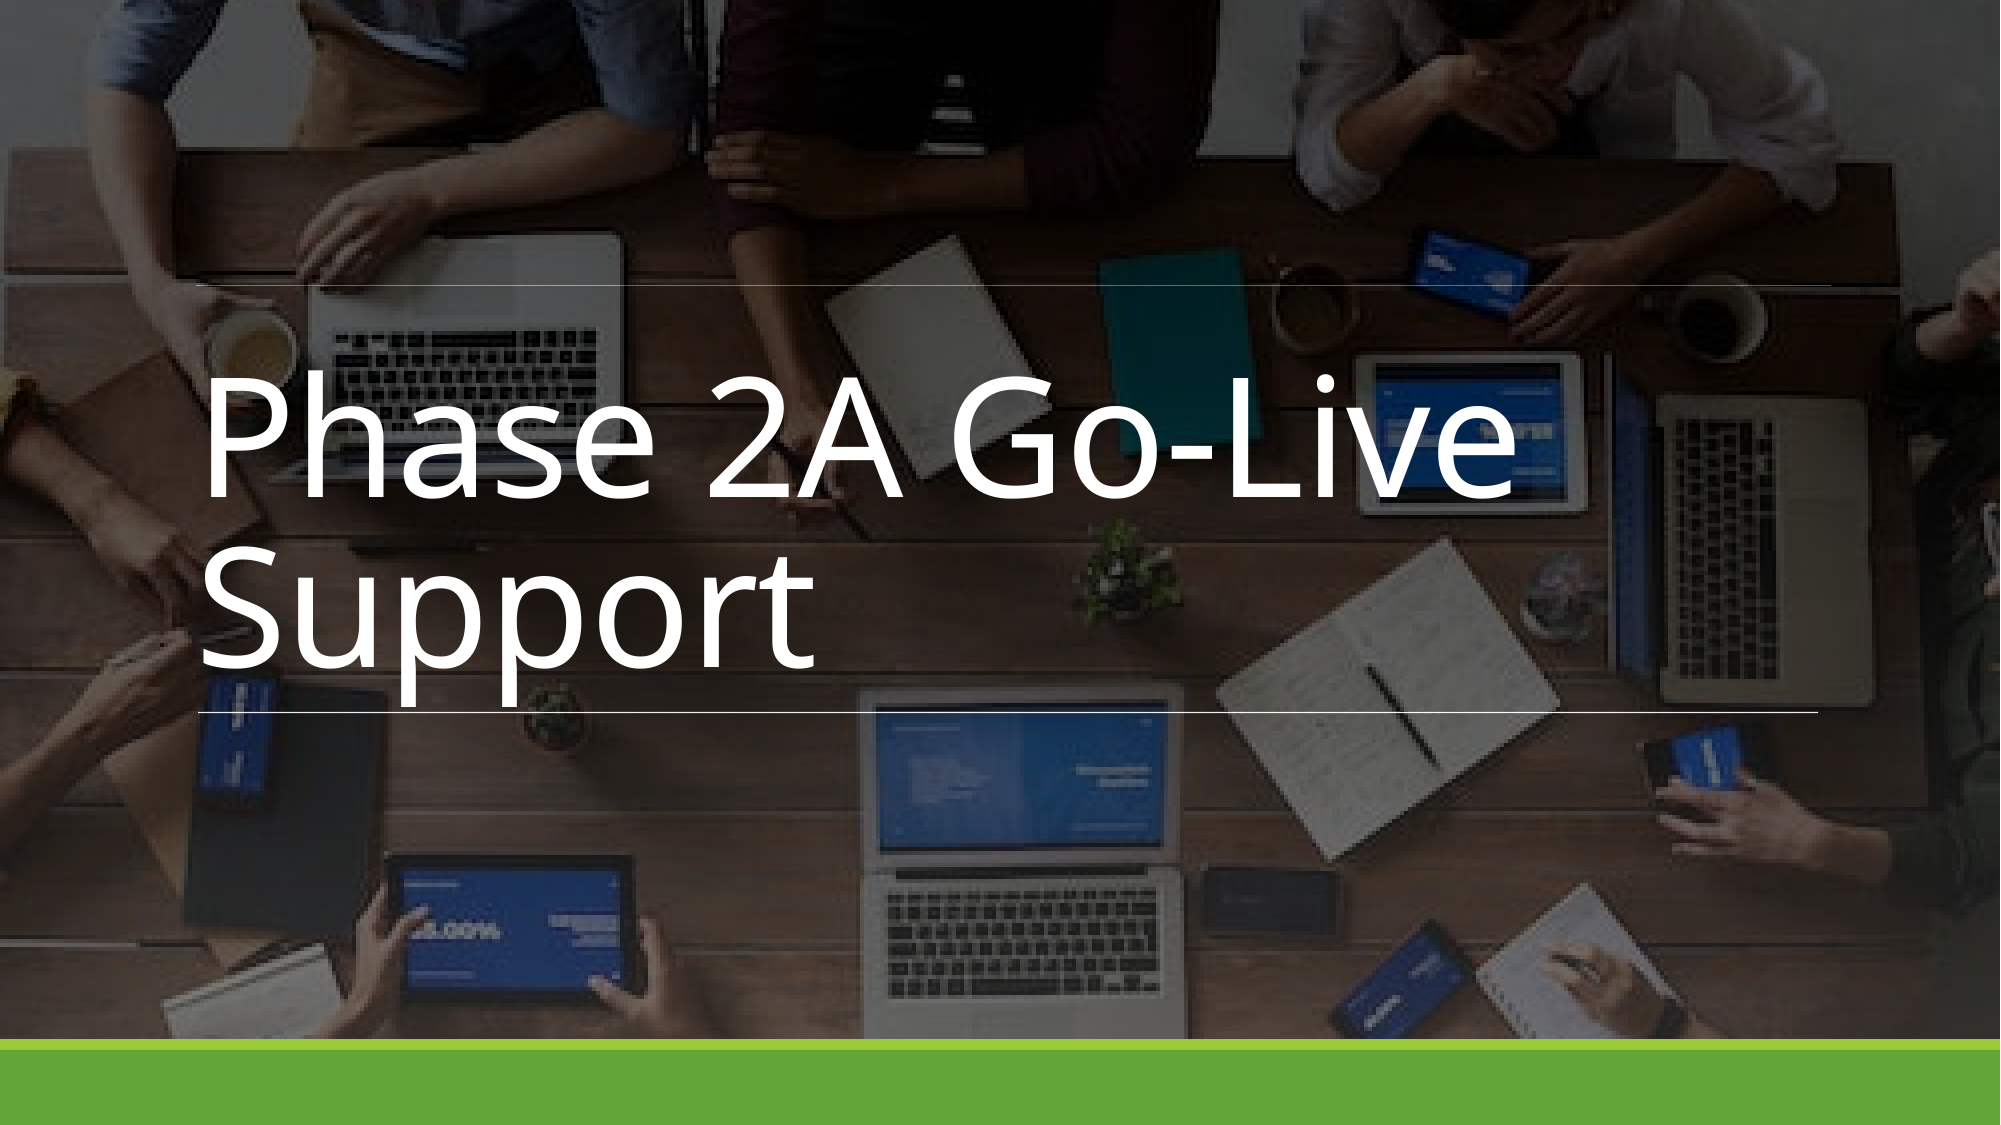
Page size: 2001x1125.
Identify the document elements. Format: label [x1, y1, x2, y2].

list [0, 0, 2000, 1125]
